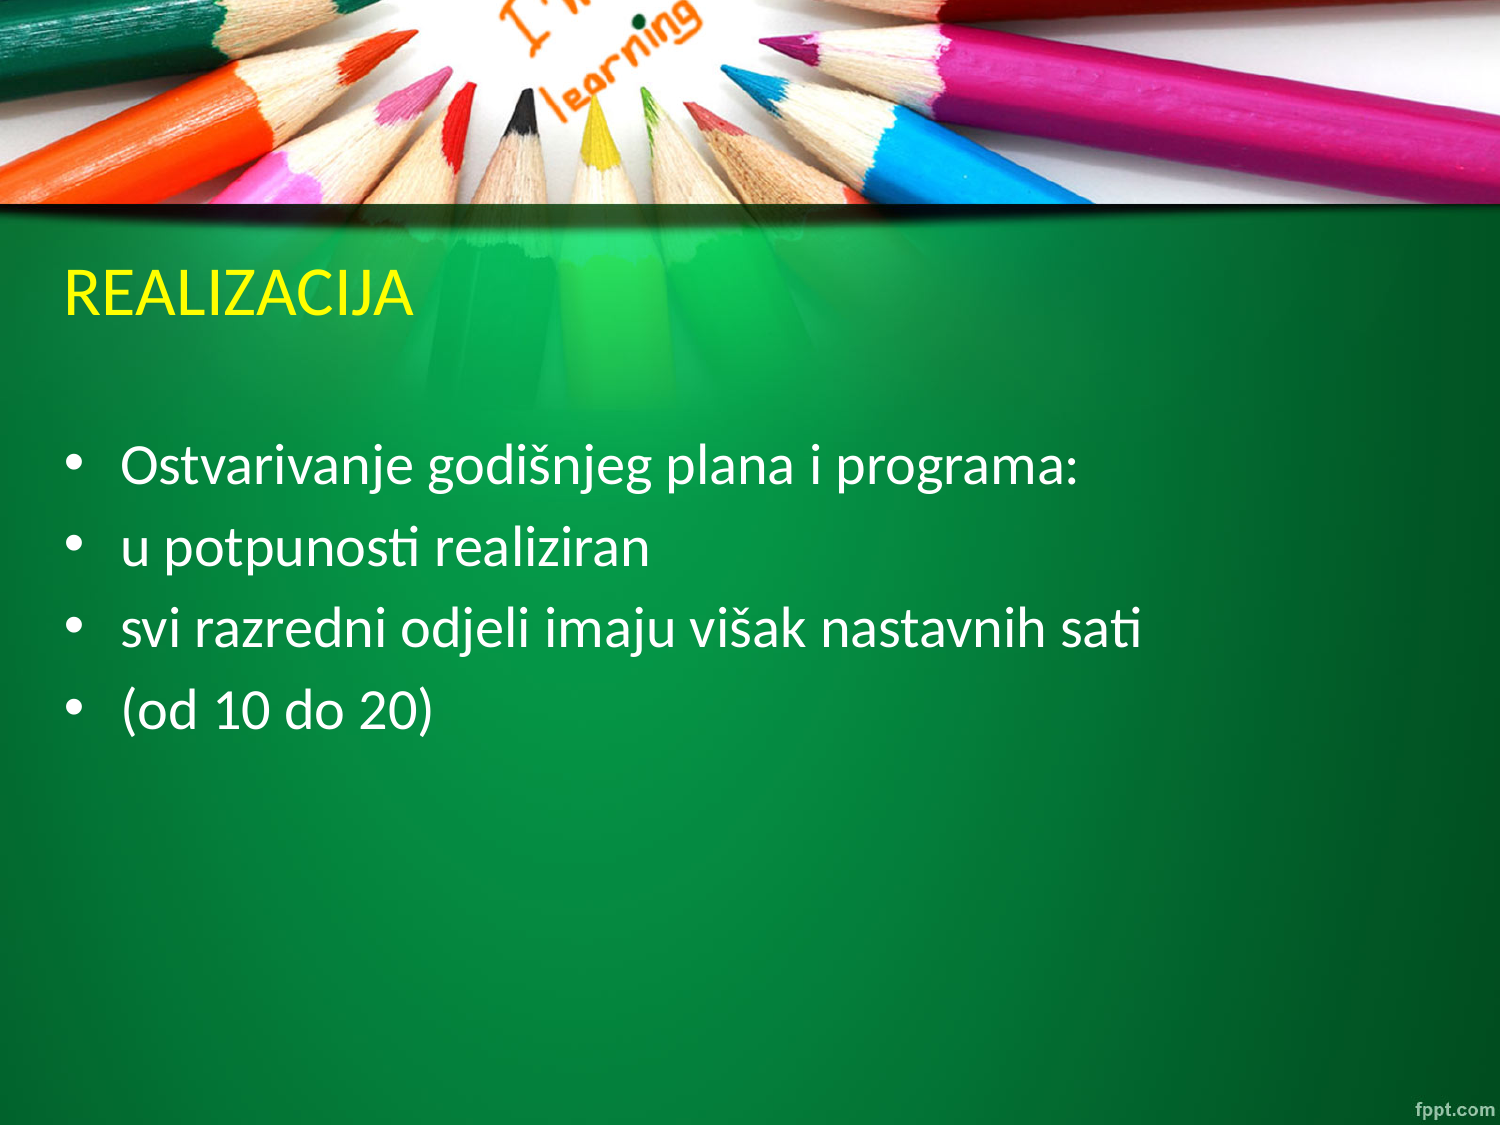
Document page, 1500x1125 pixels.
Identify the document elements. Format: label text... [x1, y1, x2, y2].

title REALIZACIJA [48, 236, 1452, 336]
list Ostvarivanje godišnjeg plana i programa: u potpunosti realiziran svi razredni odjeli imaju višak nastavnih sati (od 10 do 20) [48, 336, 1452, 1064]
picture [0, 0, 1500, 1125]
